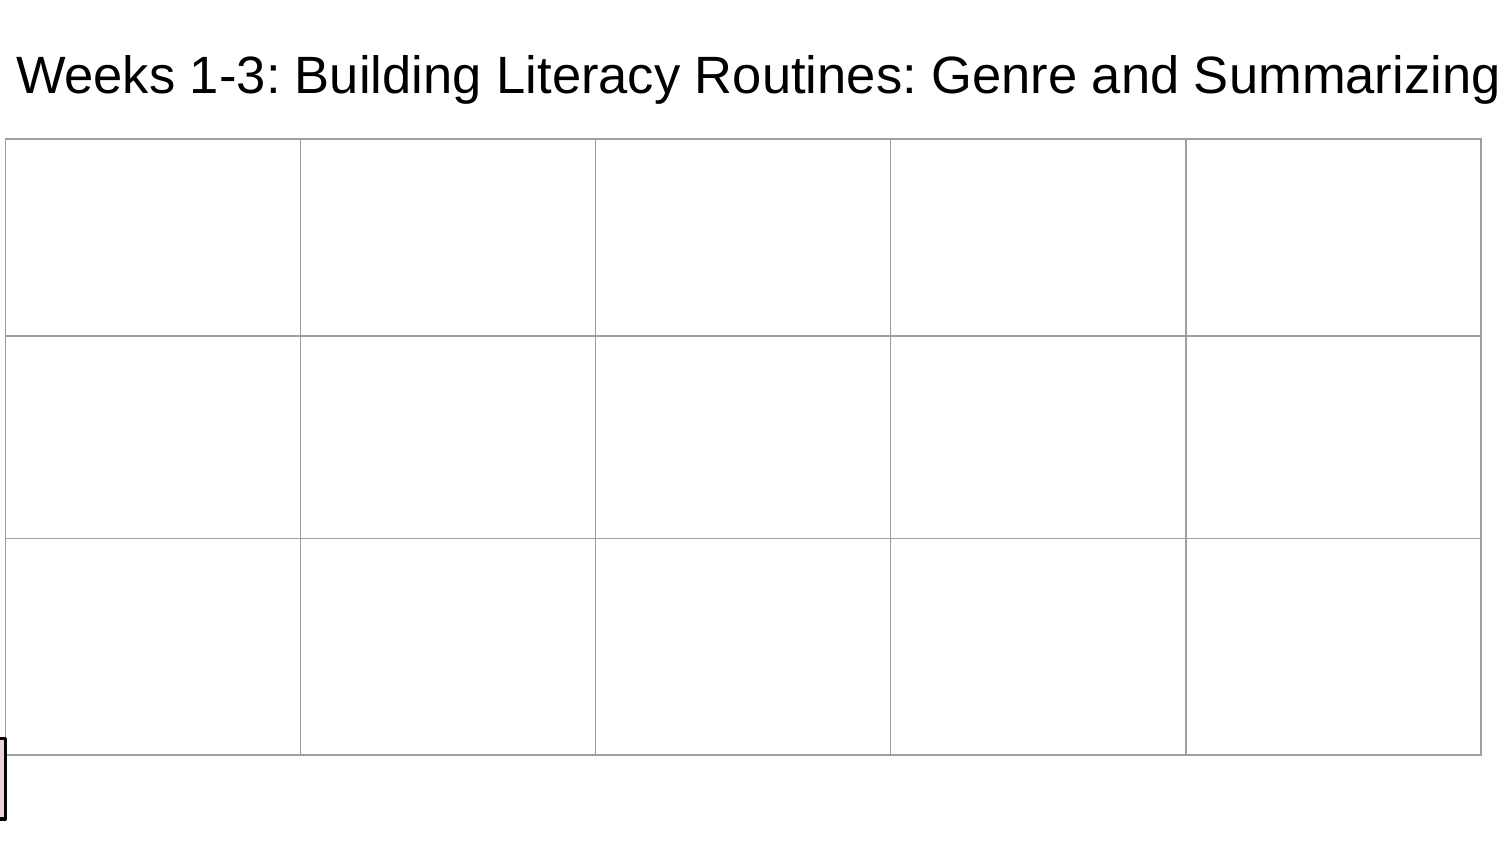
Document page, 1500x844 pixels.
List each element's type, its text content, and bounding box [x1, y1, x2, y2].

table_cell [6, 337, 300, 538]
table_header [6, 140, 300, 335]
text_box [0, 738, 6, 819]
table_cell [891, 337, 1185, 538]
table_cell [596, 337, 890, 538]
table_cell [596, 539, 890, 754]
table_header [596, 140, 890, 335]
table_cell [891, 539, 1185, 754]
table_cell [6, 539, 300, 754]
table_cell [1187, 539, 1480, 754]
table_header [1187, 140, 1480, 335]
table_header [891, 140, 1185, 335]
title Weeks 1-3: Building Literacy Routines: Genre and Summarizing [1, 25, 1500, 120]
table_cell [301, 539, 595, 754]
table_cell [1187, 337, 1480, 538]
table_cell [301, 337, 595, 538]
table_header [301, 140, 595, 335]
